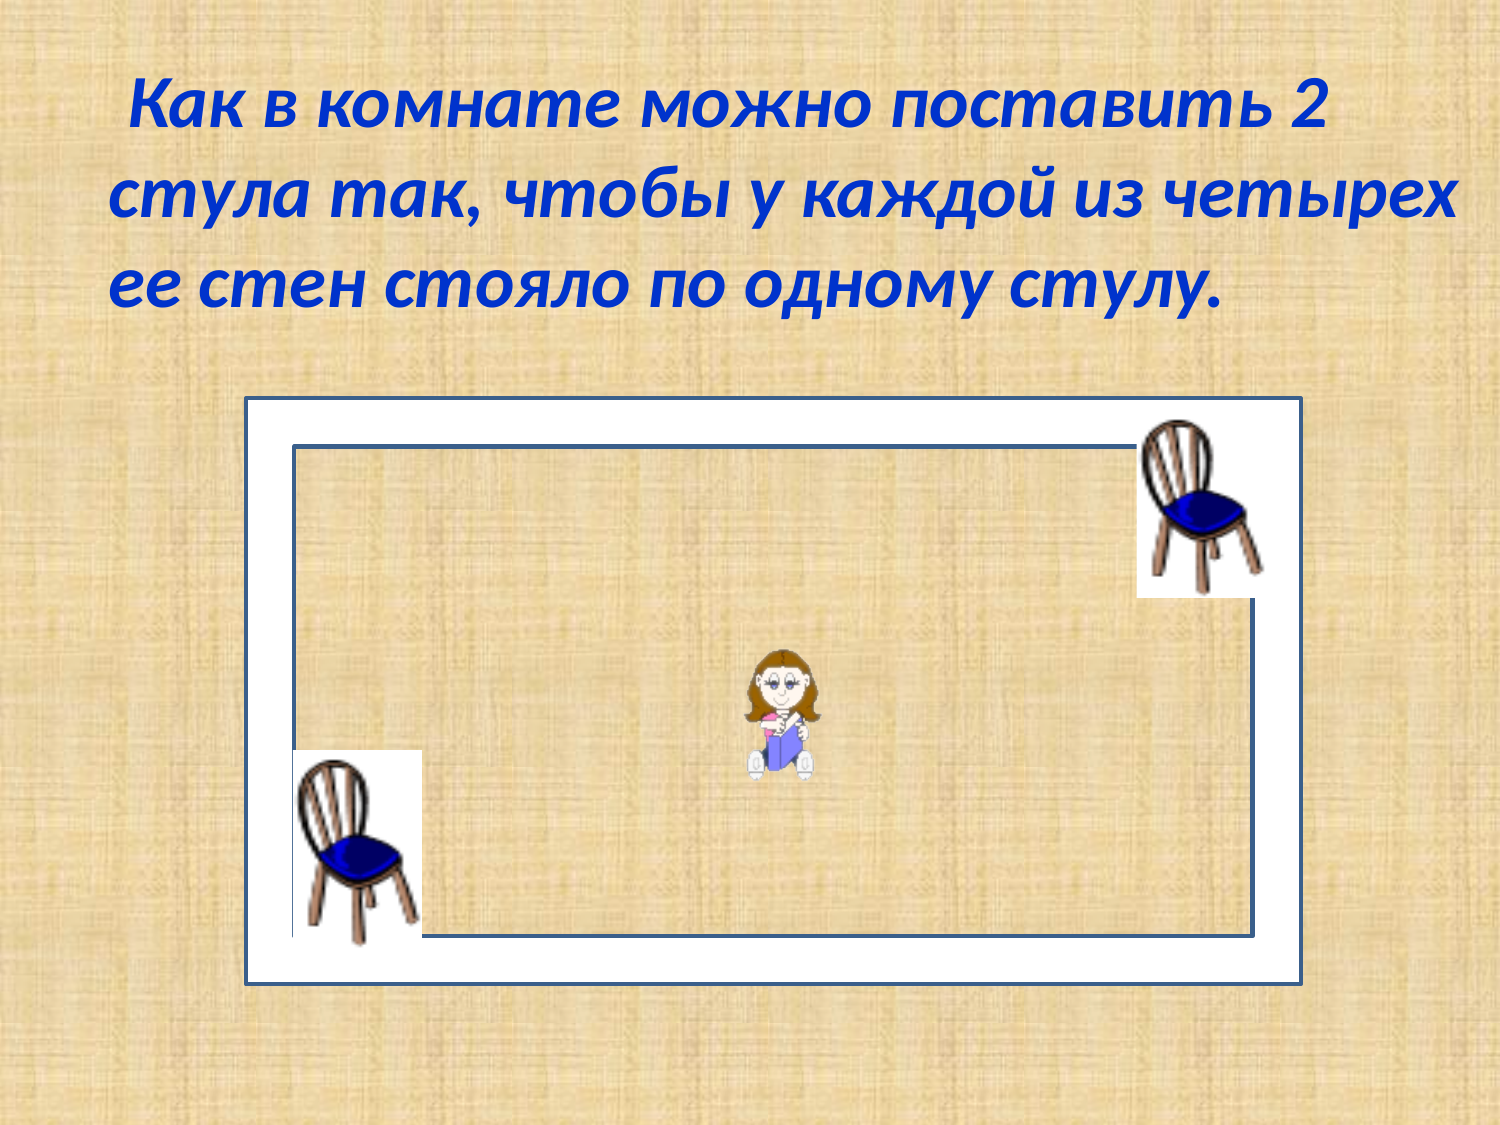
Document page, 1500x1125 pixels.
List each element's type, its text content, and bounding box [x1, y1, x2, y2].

picture [292, 749, 423, 950]
picture [1136, 409, 1266, 598]
picture [702, 632, 860, 790]
text_box Как в комнате можно поставить 2 стула так, чтобы у каждой из четырех ее стен стояло по одному стулу. [93, 0, 1500, 420]
text_box [244, 420, 1303, 986]
